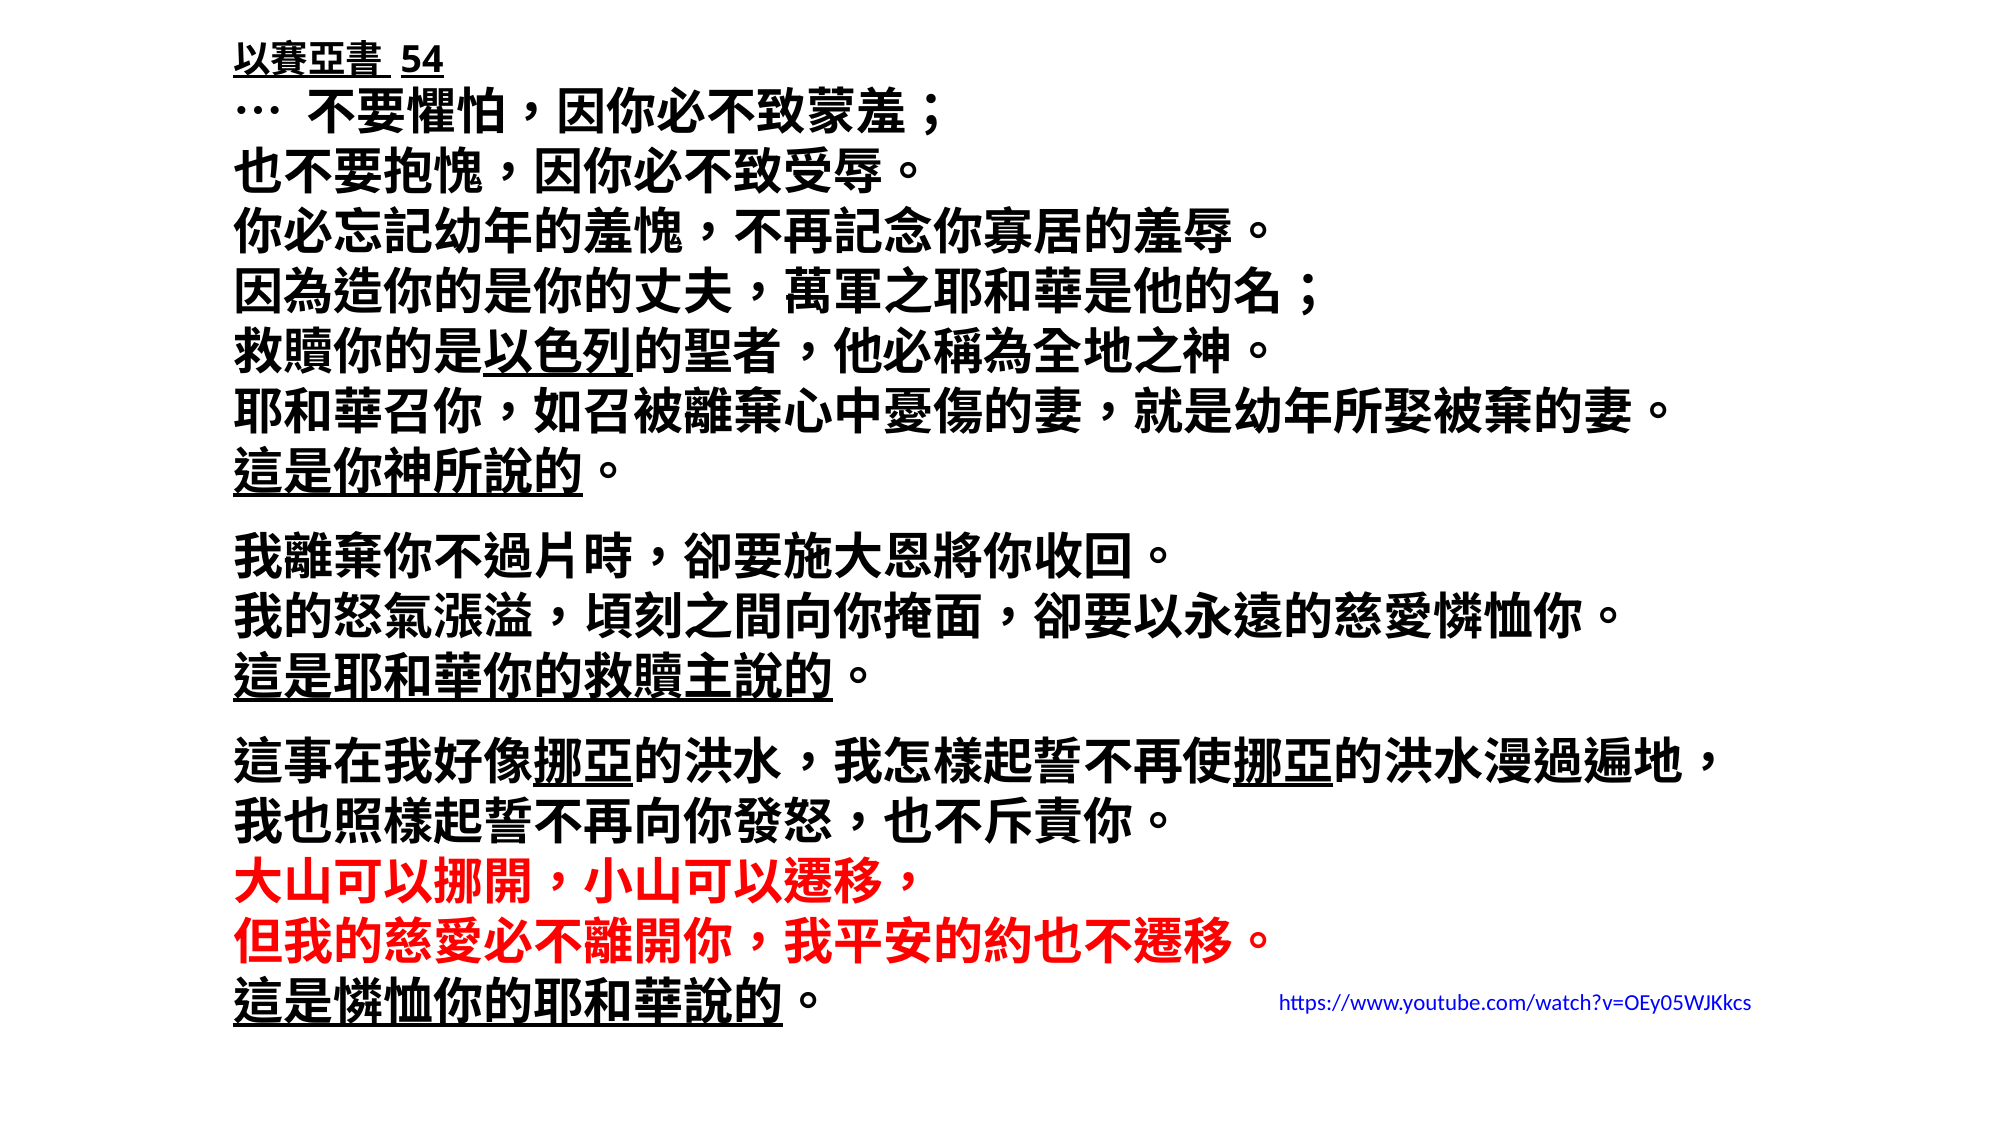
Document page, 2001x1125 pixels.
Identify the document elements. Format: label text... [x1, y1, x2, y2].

text_box https://www.youtube.com/watch?v=OEy05WJKkcs [1264, 980, 1794, 1023]
text_box 以賽亞書 54 … 不要懼怕，因你必不致蒙羞； 也不要抱愧，因你必不致受辱。 你必忘記幼年的羞愧，不再記念你寡居的羞辱。 因為造你的是你的丈夫，萬軍之耶和華是他的名； 救贖你的是以色列的聖者，他必稱為全地之神。 耶和華召你，如召被離棄心中憂傷的妻，就是幼年所娶被棄的妻。 這是你神所說的。 我離棄你不過片時，卻要施大恩將你收回。 我的怒氣漲溢，頃刻之間向你掩面，卻要以永遠的慈愛憐恤你。 這是耶和華你的救贖主說的。 這事在我好像挪亞的洪水，我怎樣起誓不再使挪亞的洪水漫過遍地， 我也照樣起誓不再向你發怒，也不斥責你。 大山可以挪開，小山可以遷移， 但我的慈愛必不離開你，我平安的約也不遷移。 這是憐恤你的耶和華說的。 [218, 27, 1805, 1037]
